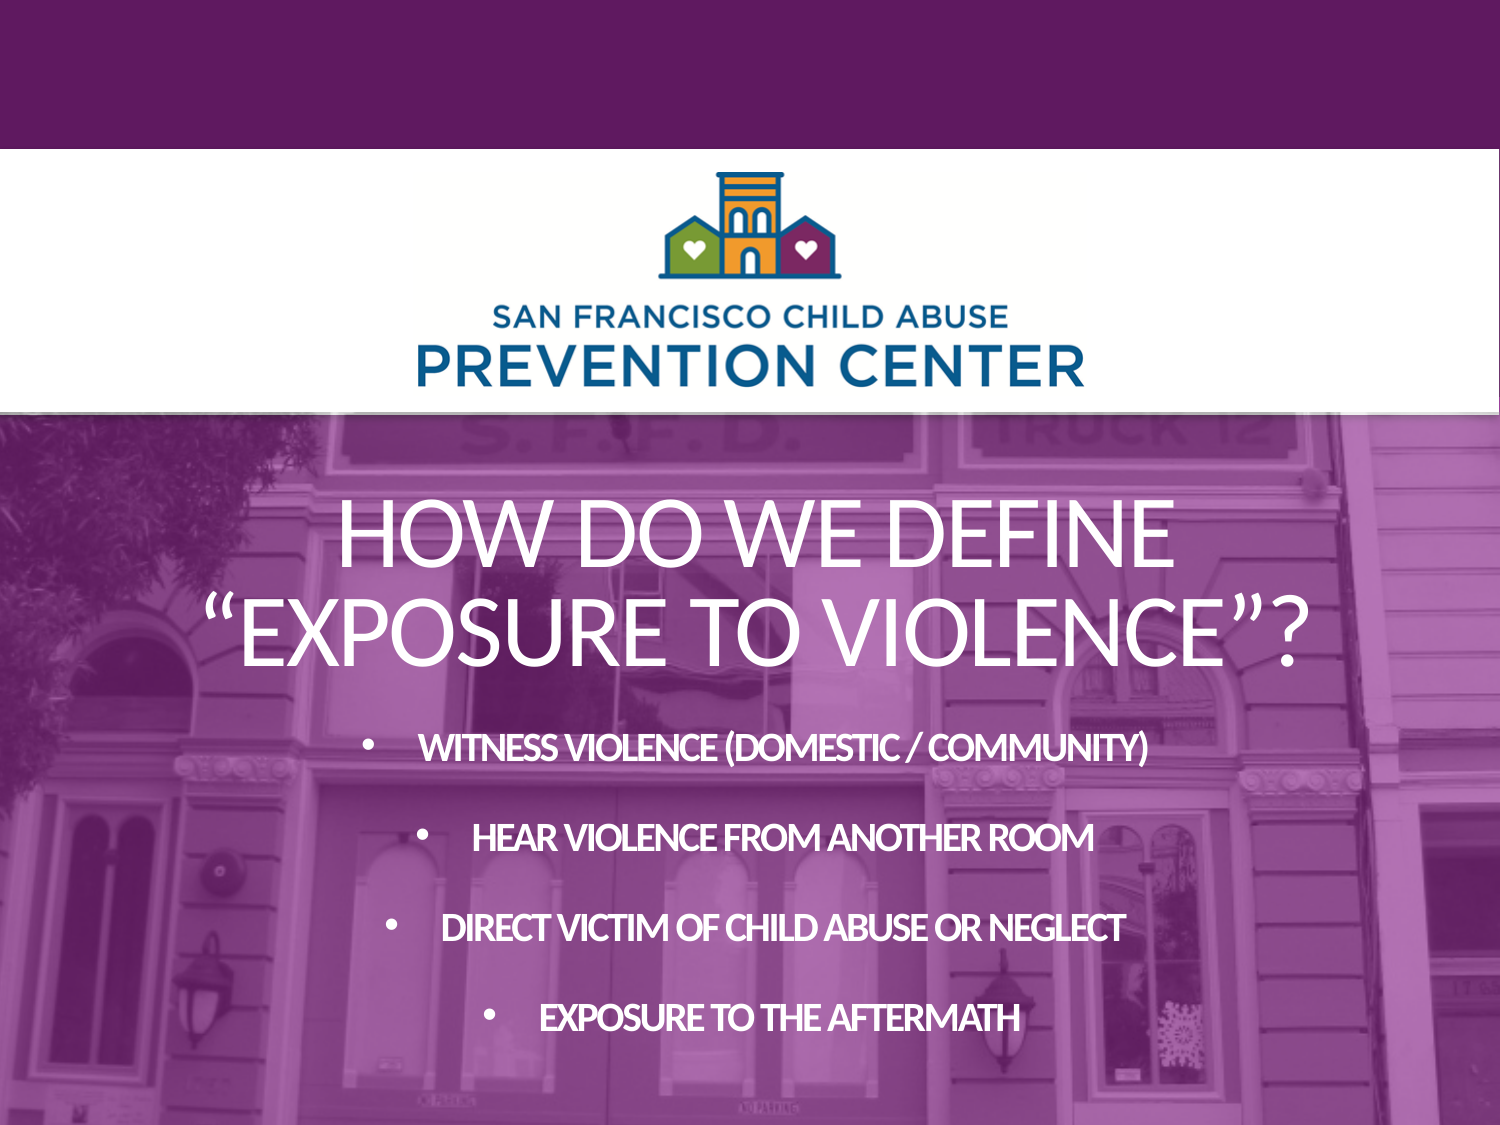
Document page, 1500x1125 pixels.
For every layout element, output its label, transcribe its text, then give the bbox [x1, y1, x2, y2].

picture [413, 172, 1087, 396]
title How do we define “exposure to violence”? [118, 456, 1393, 686]
text_box Witness violence (domestic / community) Hear violence from another room Direct victim of child abuse or neglect Exposure to the aftermath [117, 686, 1393, 1083]
